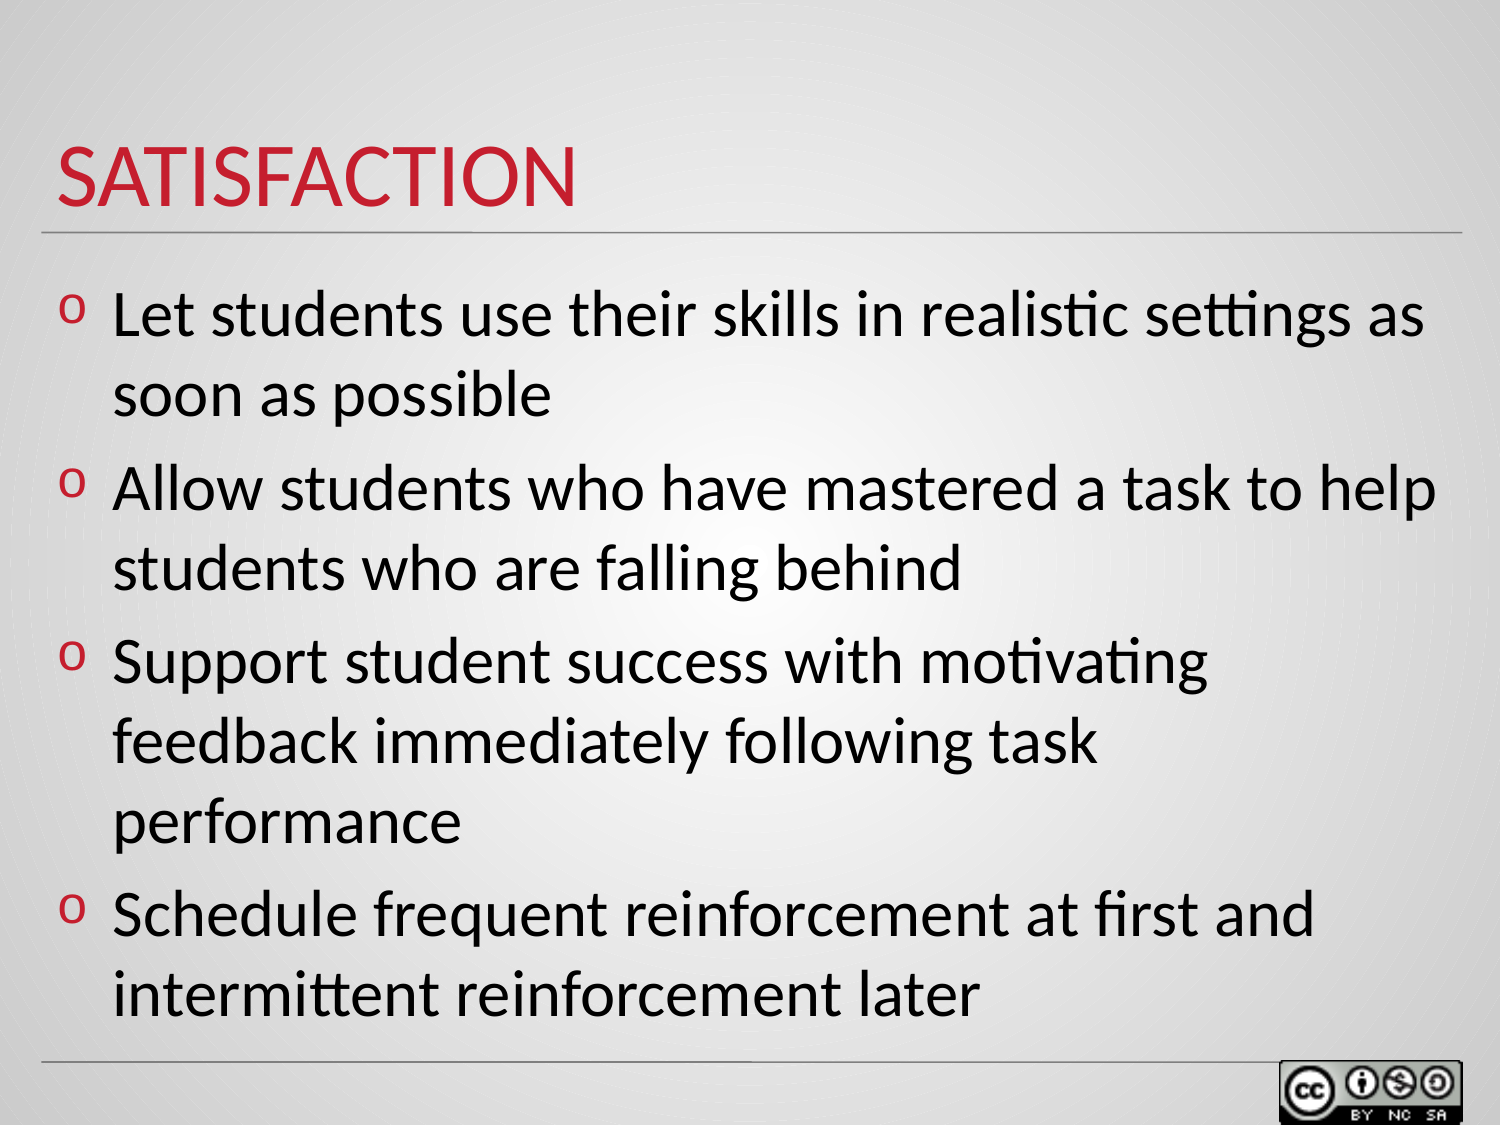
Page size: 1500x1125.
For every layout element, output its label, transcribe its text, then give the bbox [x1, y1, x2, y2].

picture [1279, 1062, 1463, 1125]
footer [157, 1044, 529, 1104]
list Let students use their skills in realistic settings as soon as possible Allow students who have mastered a task to help students who are falling behind Support student success with motivating feedback immediately following task performance Schedule frequent reinforcement at first and intermittent reinforcement later [41, 262, 1463, 1062]
title Satisfaction [41, 45, 1463, 233]
